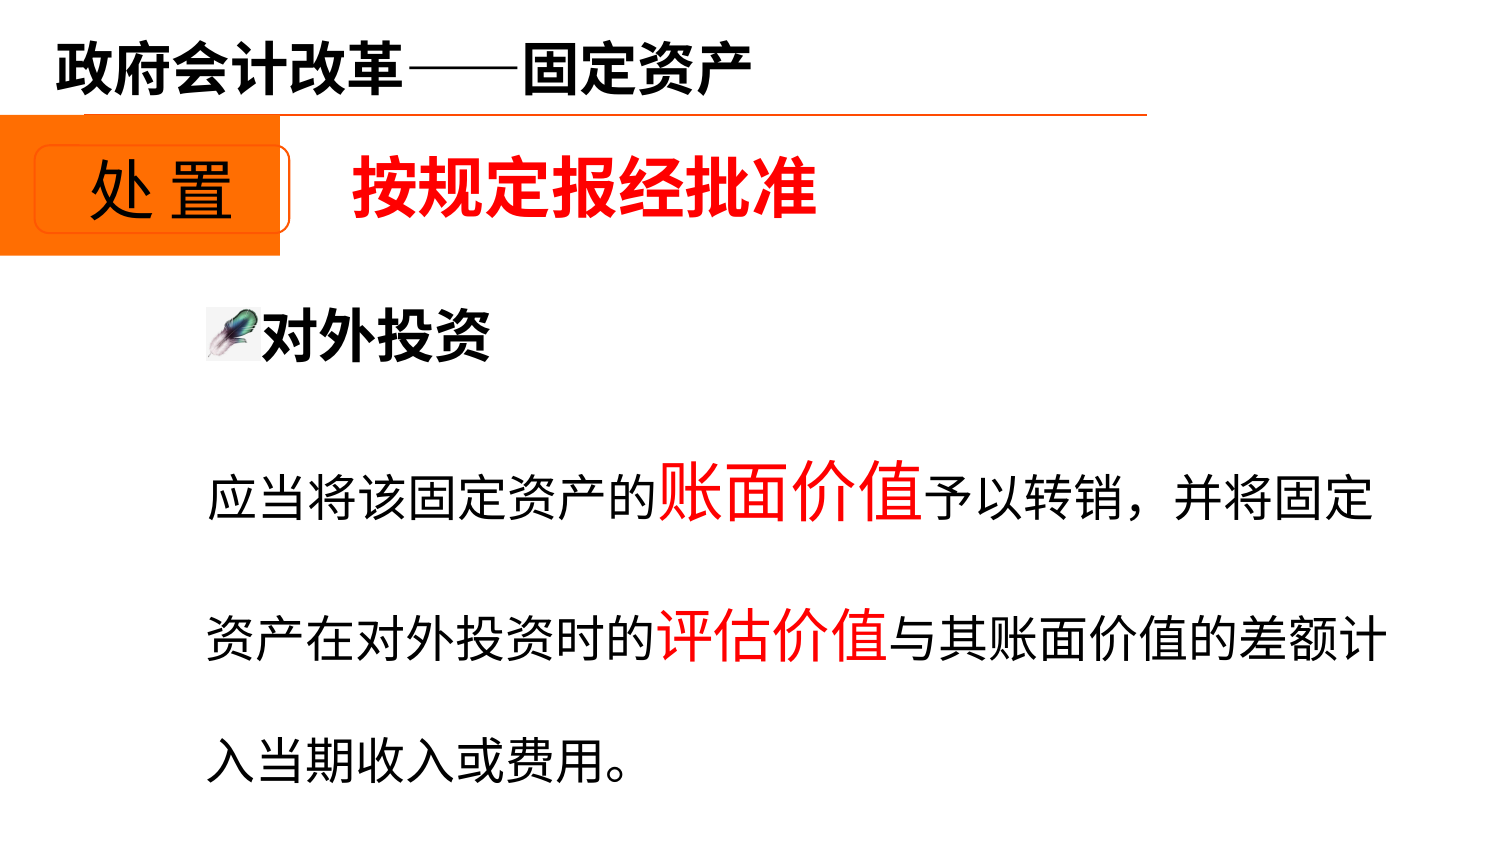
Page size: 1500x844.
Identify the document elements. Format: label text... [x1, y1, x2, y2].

text_box 按规定报经批准 [336, 138, 1164, 221]
text_box 处置 [34, 145, 290, 234]
title 政府会计改革——固定资产 [0, 23, 1158, 112]
picture [206, 307, 261, 361]
subtitle [0, 114, 280, 256]
text_box 对外投资 应当将该固定资产的账面价值予以转销，并将固定资产在对外投资时的评估价值与其账面价值的差额计入当期收入或费用。 [100, 222, 1435, 812]
